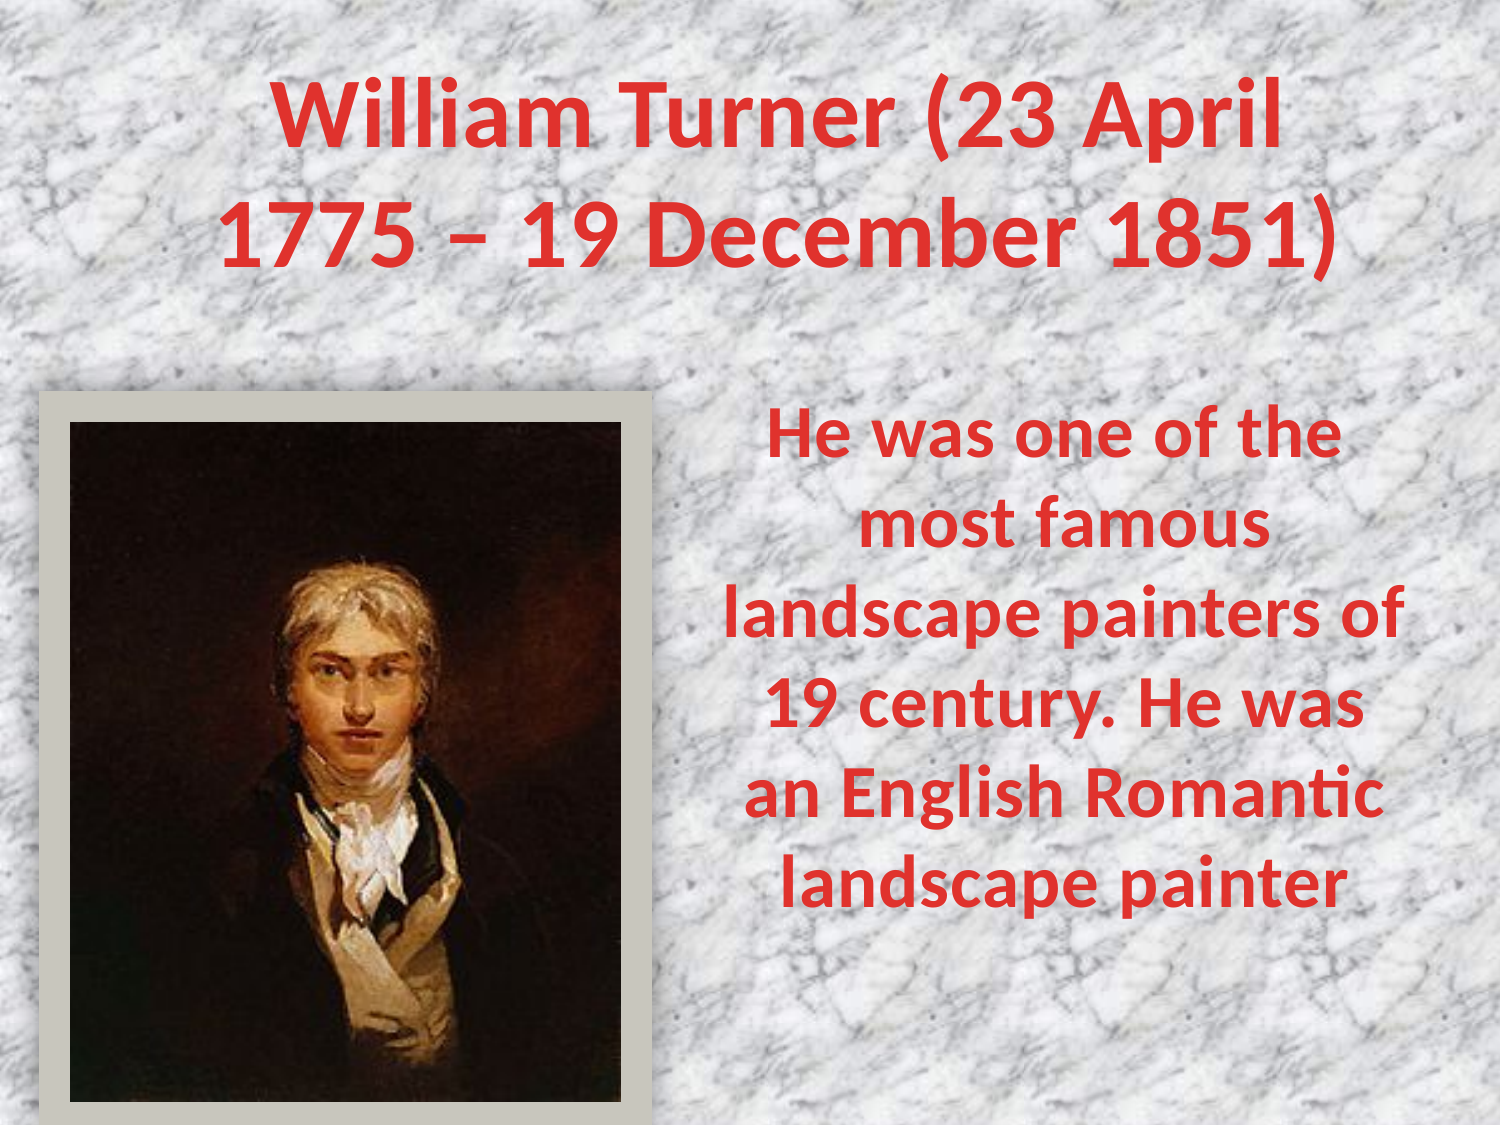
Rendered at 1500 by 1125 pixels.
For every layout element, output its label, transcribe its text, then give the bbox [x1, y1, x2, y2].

title William Turner (23 April 1775 – 19 December 1851) [140, 46, 1416, 288]
subtitle He was one of the most famous landscape painters of 19 century. He was an English Romantic landscape painter [703, 375, 1428, 1085]
picture [70, 421, 622, 1102]
picture [0, 0, 1500, 1125]
